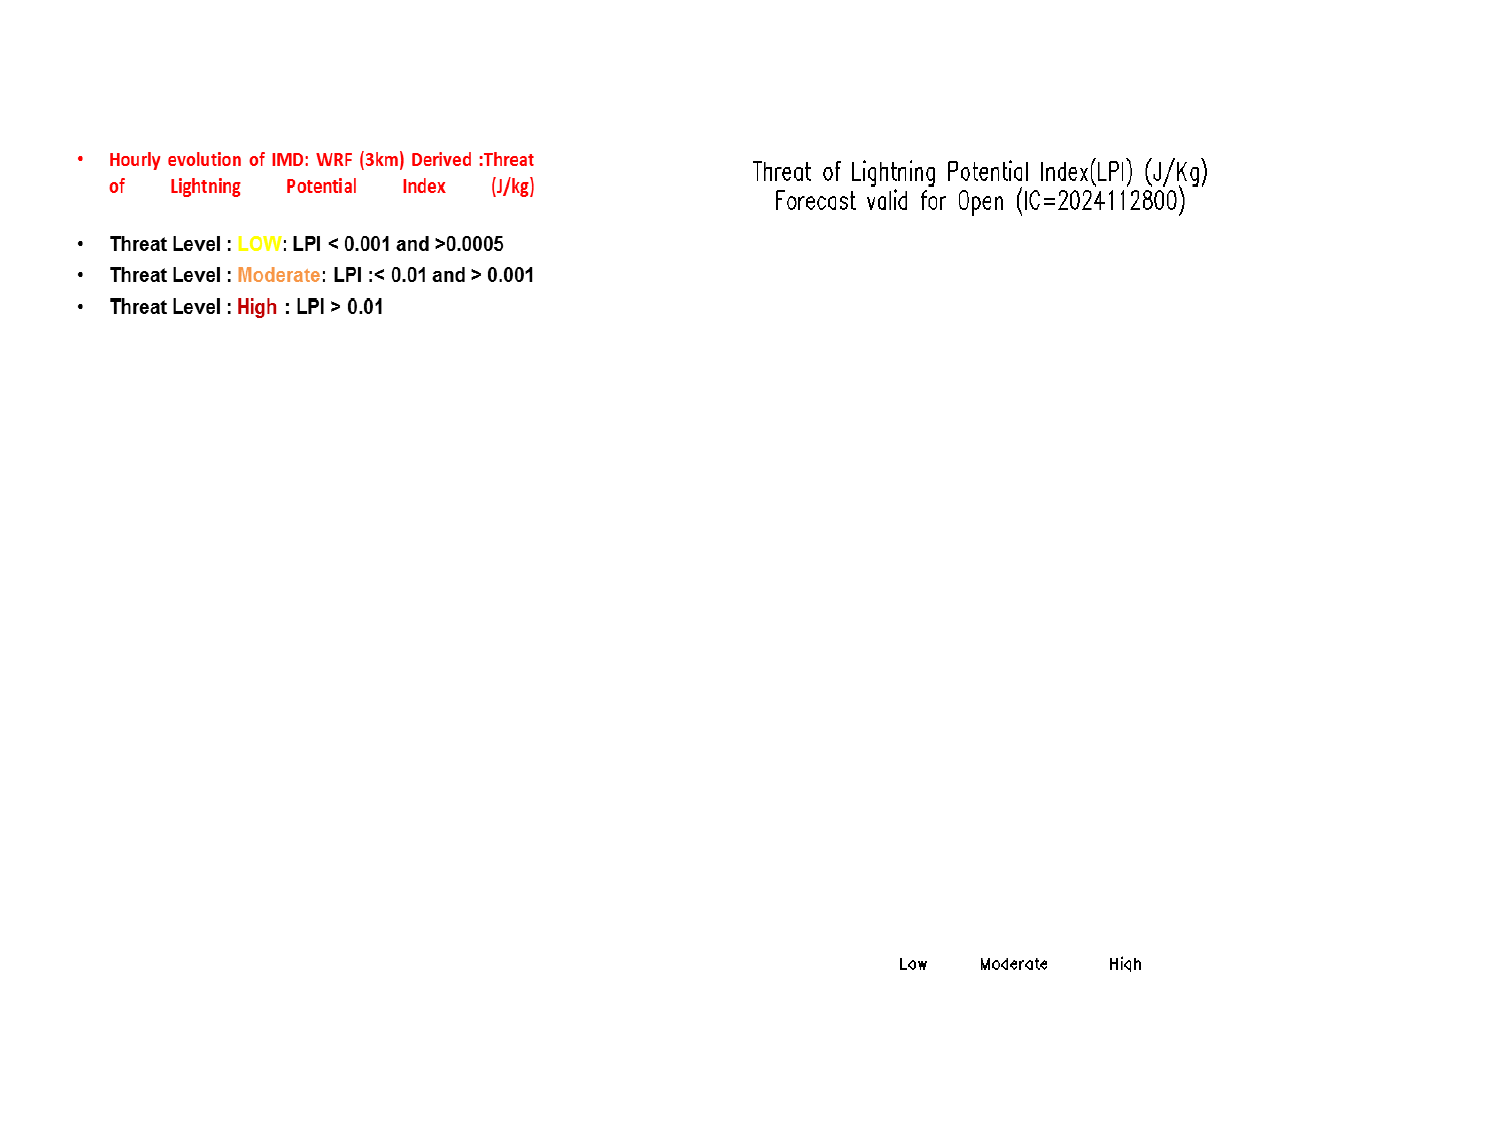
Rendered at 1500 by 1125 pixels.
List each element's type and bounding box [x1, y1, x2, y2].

picture [74, 149, 1426, 976]
